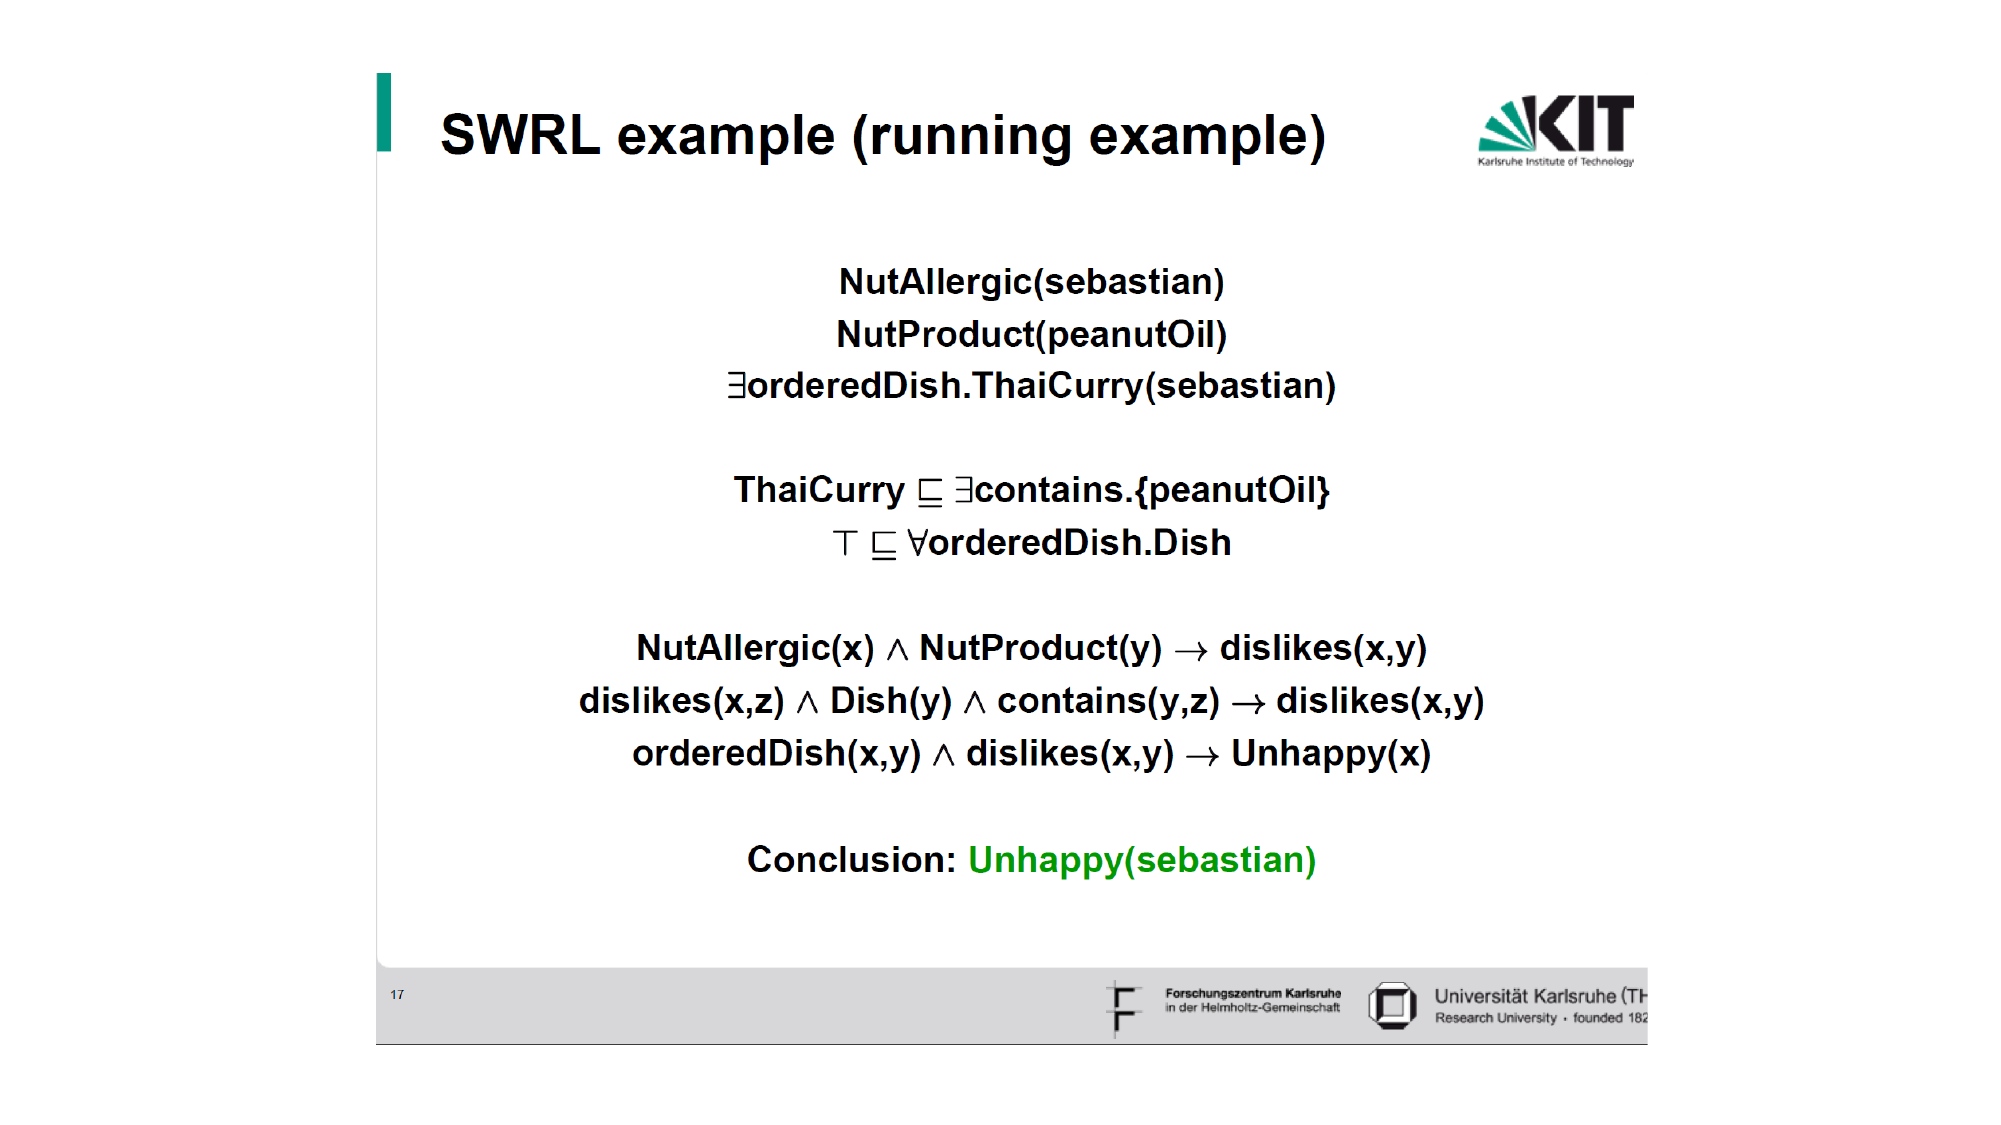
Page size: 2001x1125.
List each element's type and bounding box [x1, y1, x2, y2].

picture [376, 73, 1648, 1045]
